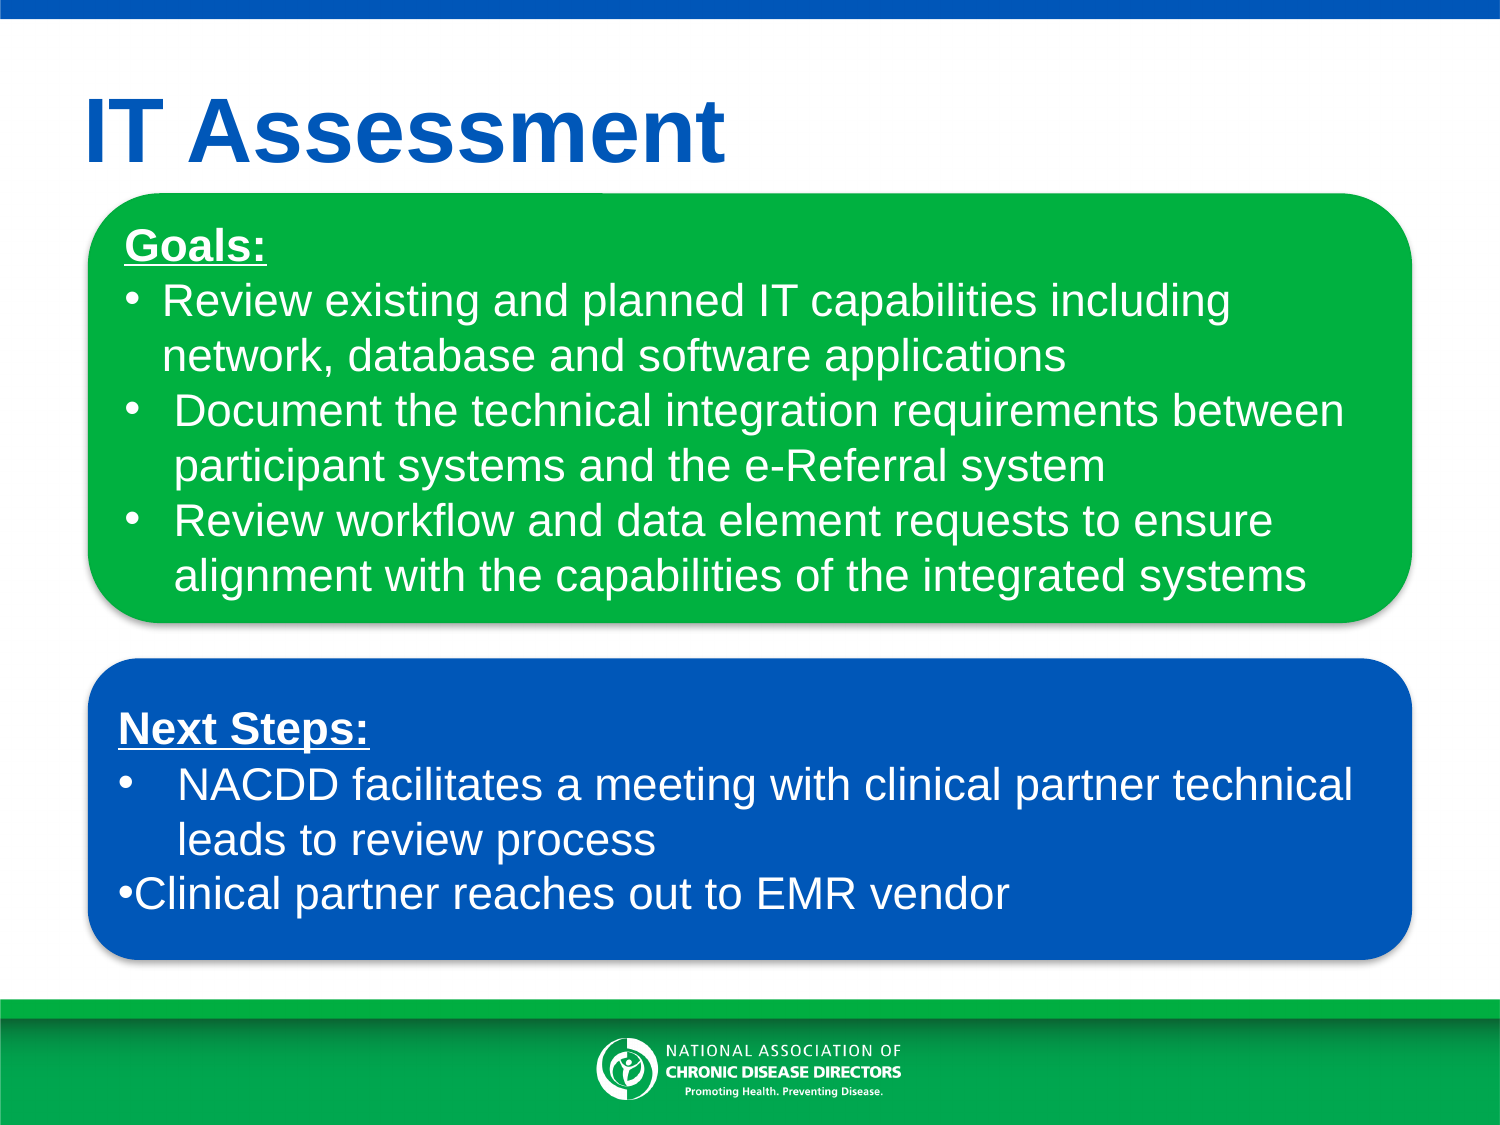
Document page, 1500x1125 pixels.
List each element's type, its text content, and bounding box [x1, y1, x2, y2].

text_box Next Steps: NACDD facilitates a meeting with clinical partner technical leads to review process Clinical partner reaches out to EMR vendor [87, 658, 1413, 960]
picture [0, 0, 1500, 1125]
title IT Assessment [68, 39, 1500, 211]
text_box Goals: Review existing and planned IT capabilities including network, database and software applications Document the technical integration requirements between participant systems and the e-Referral system Review workflow and data element requests to ensure alignment with the capabilities of the integrated systems [87, 193, 1413, 624]
